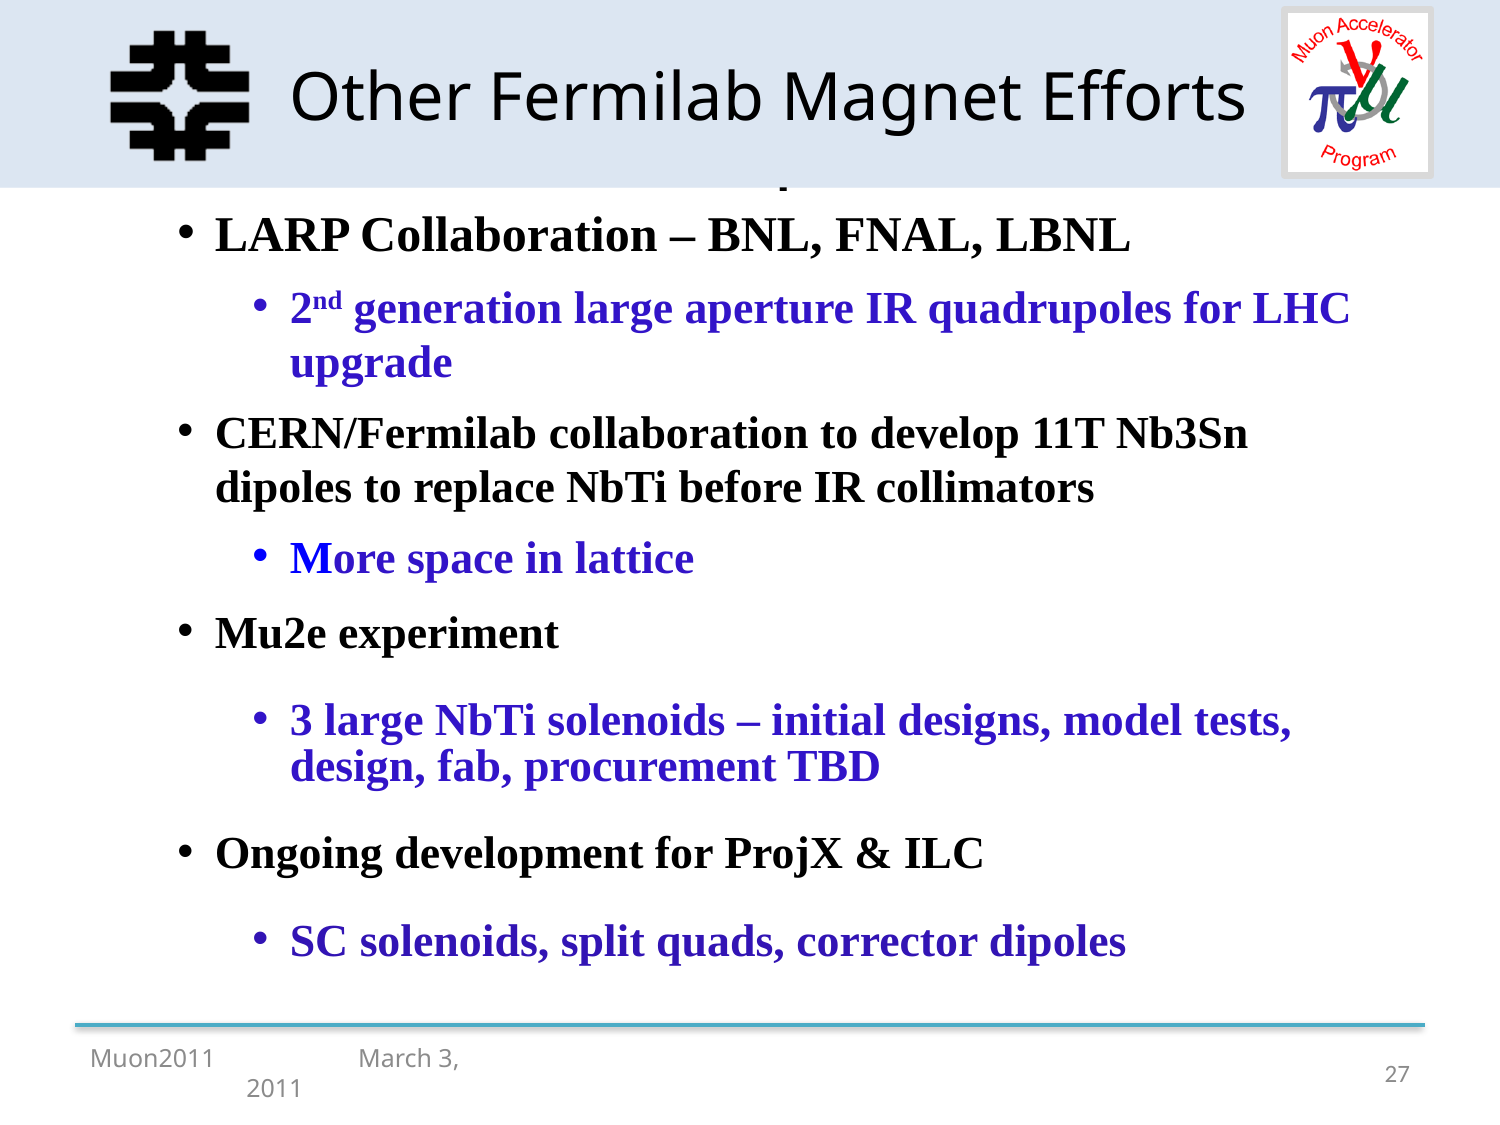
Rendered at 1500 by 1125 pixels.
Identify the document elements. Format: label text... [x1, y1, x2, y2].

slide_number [62, 1042, 488, 1103]
slide_number 27 [1074, 1042, 1425, 1103]
title Other Fermilab Magnet Efforts [249, 0, 1288, 188]
text_box LARP Collaboration – BNL, FNAL, LBNL 2nd generation large aperture IR quadrupoles for LHC upgrade CERN/Fermilab collaboration to develop 11T Nb3Sn dipoles to replace NbTi before IR collimators More space in lattice Mu2e experiment 3 large NbTi solenoids – initial designs, model tests, design, fab, procurement TBD Ongoing development for ProjX & ILC SC solenoids, split quads, corrector dipoles [162, 200, 1388, 1061]
picture [1288, 13, 1428, 172]
